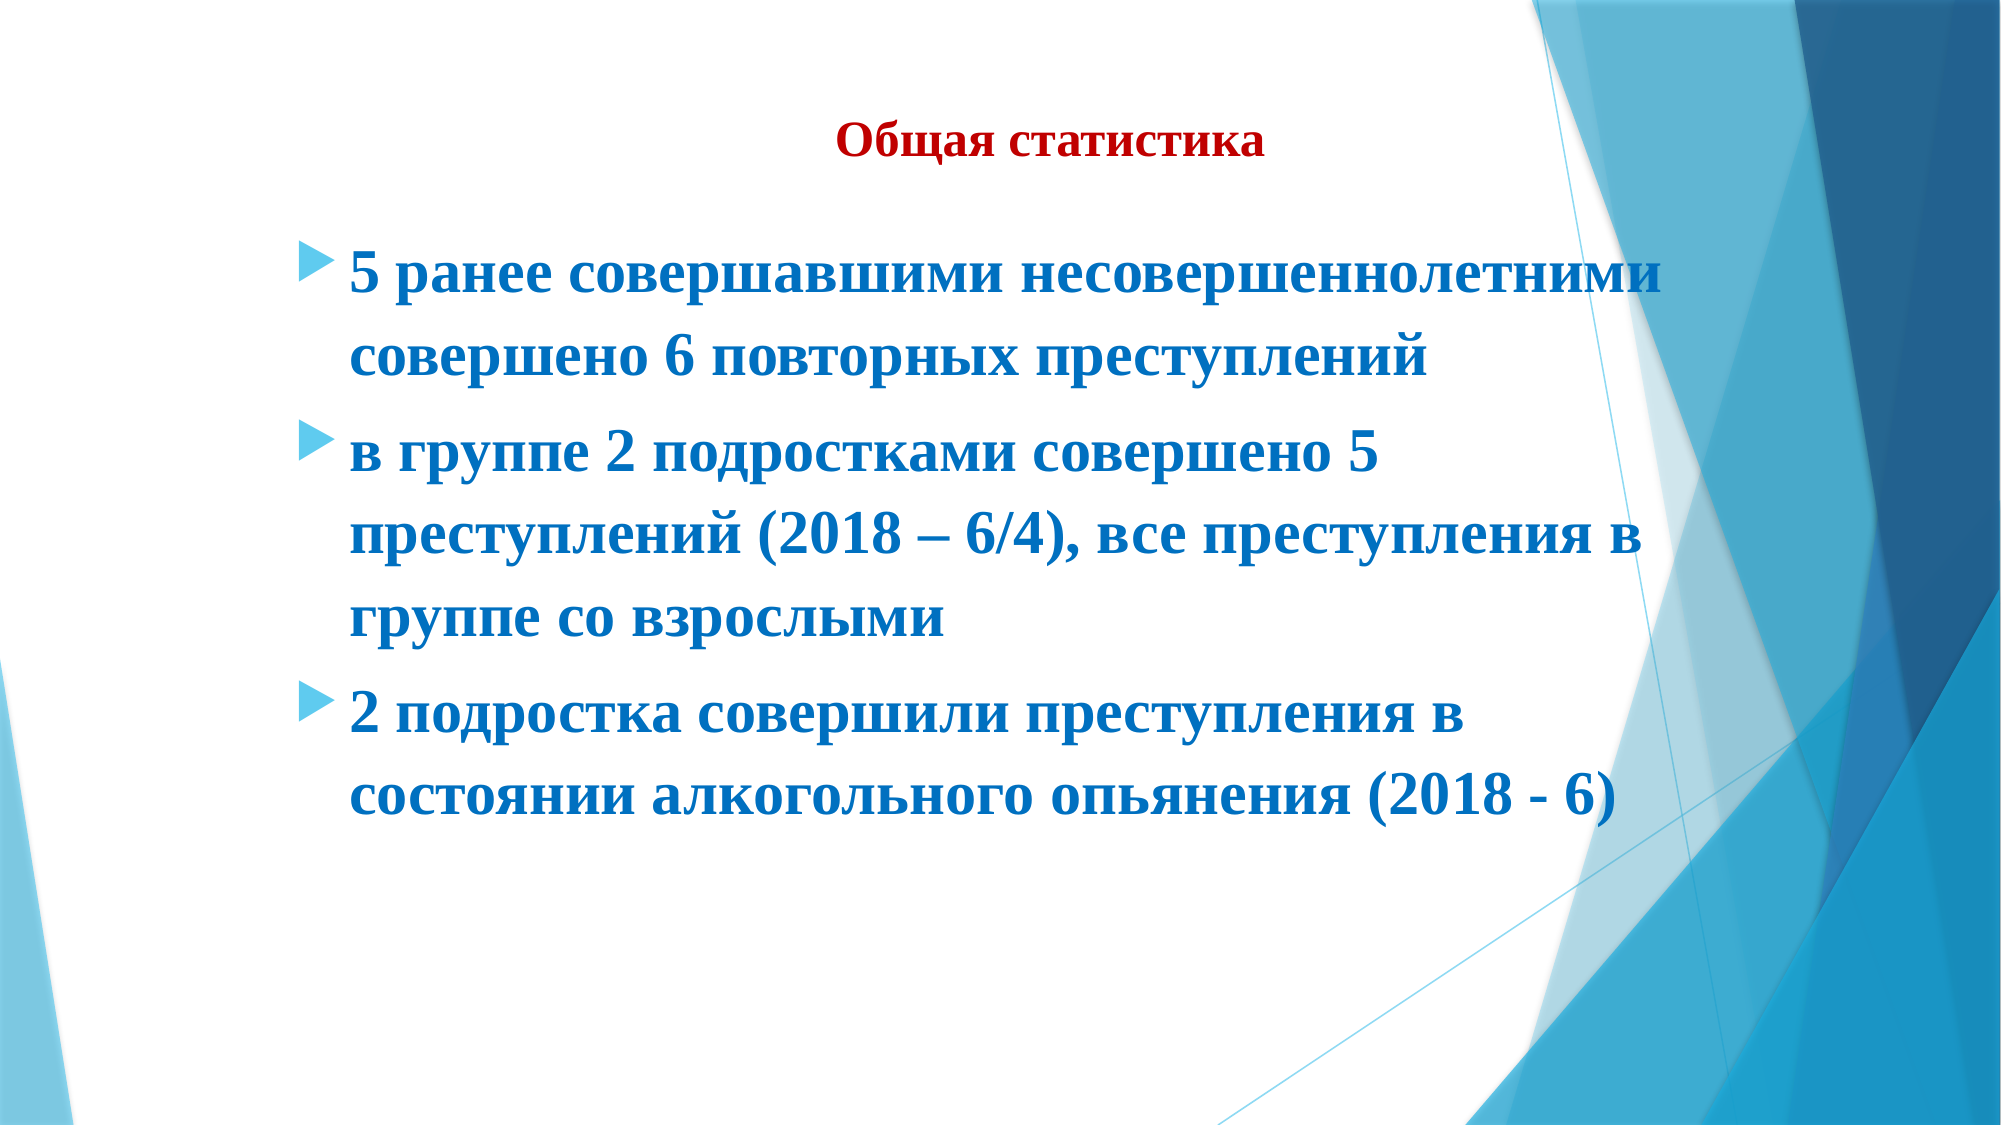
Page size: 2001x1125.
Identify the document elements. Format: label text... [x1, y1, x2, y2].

title Общая статистика [437, 46, 1664, 176]
list 5 ранее совершавшими несовершеннолетними совершено 6 повторных преступлений в группе 2 подростками совершено 5 преступлений (2018 – 6/4), все преступления в группе со взрослыми 2 подростка совершили преступления в состоянии алкогольного опьянения (2018 - 6) [279, 215, 1733, 1100]
